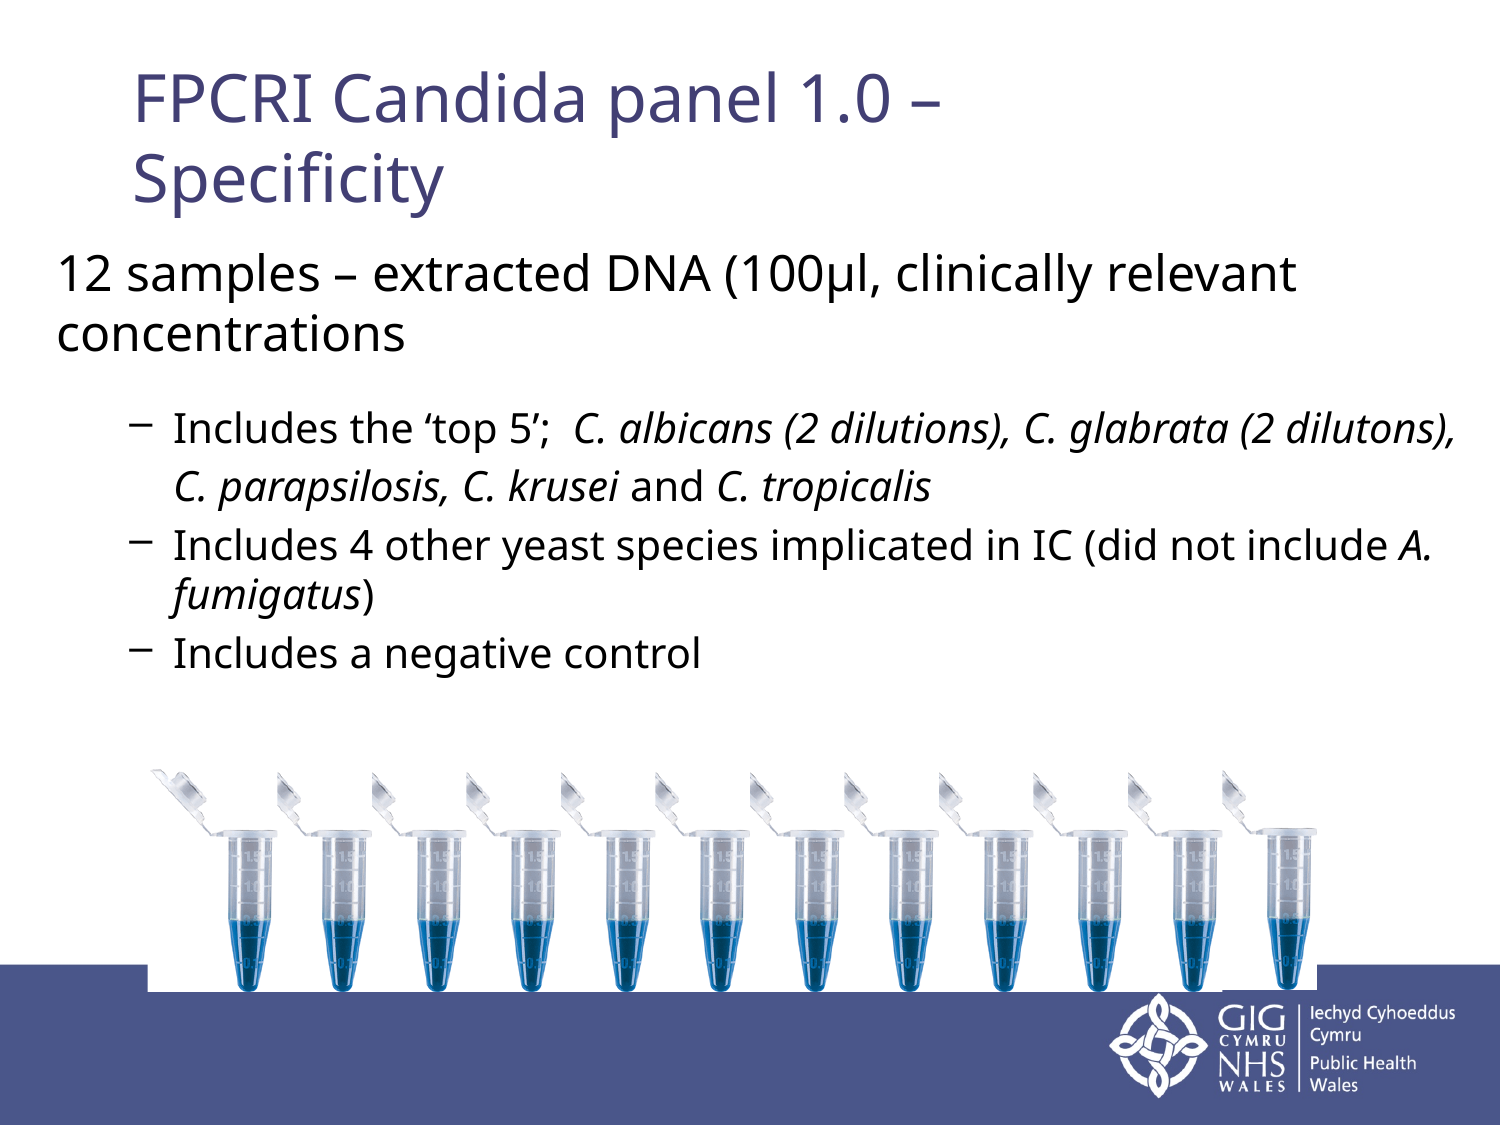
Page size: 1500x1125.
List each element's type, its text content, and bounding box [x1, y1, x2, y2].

list 12 samples – extracted DNA (100μl, clinically relevant concentrations Includes the ‘top 5’; C. albicans (2 dilutions), C. glabrata (2 dilutons), C. parapsilosis, C. krusei and C. tropicalis Includes 4 other yeast species implicated in IC (did not include A. fumigatus) Includes a negative control [41, 197, 1483, 941]
title FPCRI Candida panel 1.0 – Specificity [117, 79, 1107, 193]
picture [0, 0, 1500, 1125]
